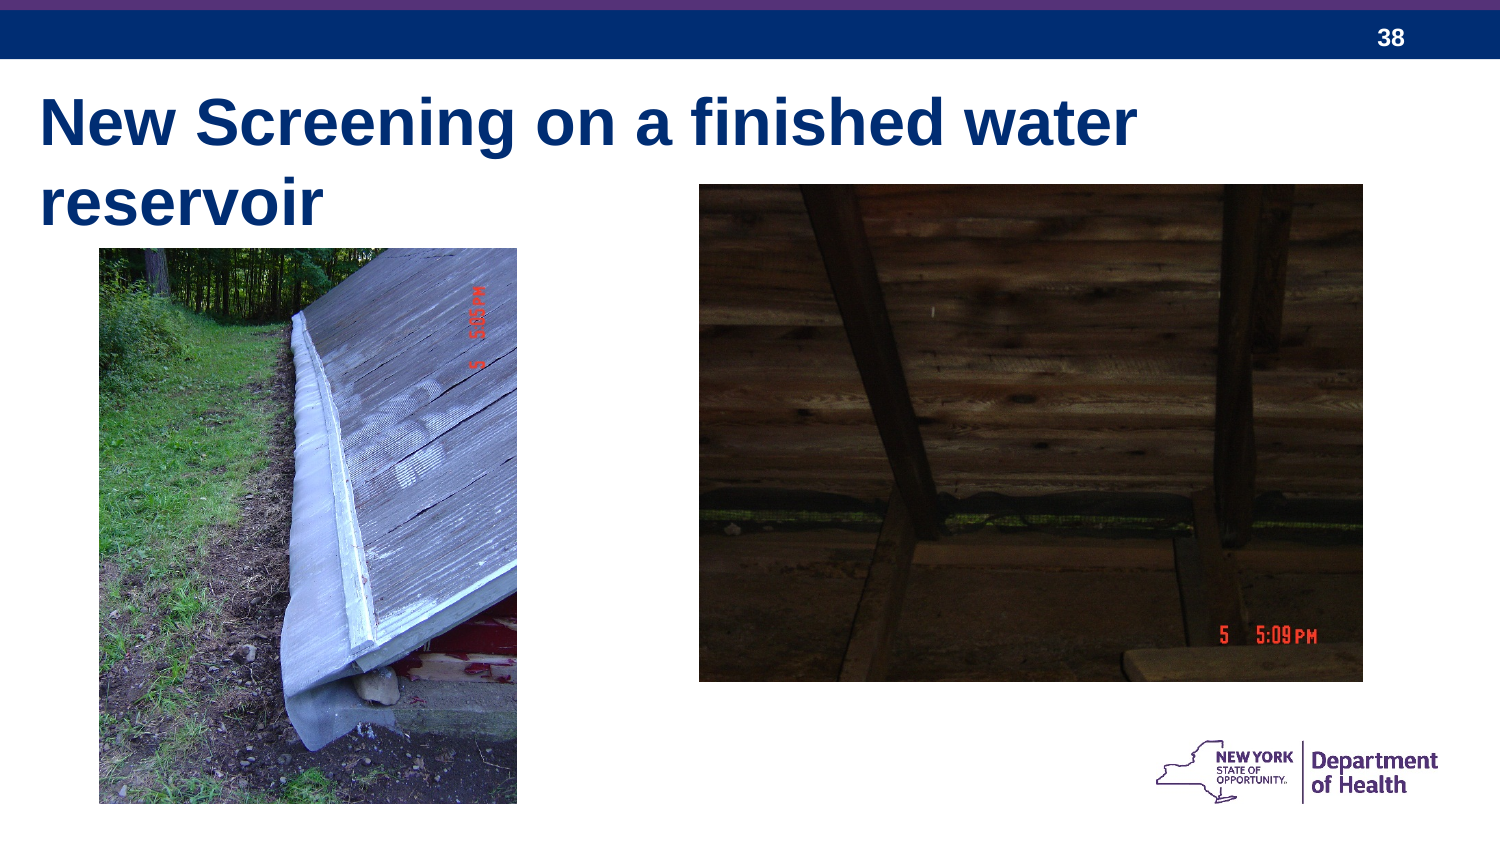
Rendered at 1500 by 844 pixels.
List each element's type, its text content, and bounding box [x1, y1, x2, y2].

picture [699, 184, 1363, 682]
picture [99, 248, 517, 804]
text_box New Screening on a finished water reservoir [24, 71, 1450, 247]
picture [1156, 740, 1438, 804]
